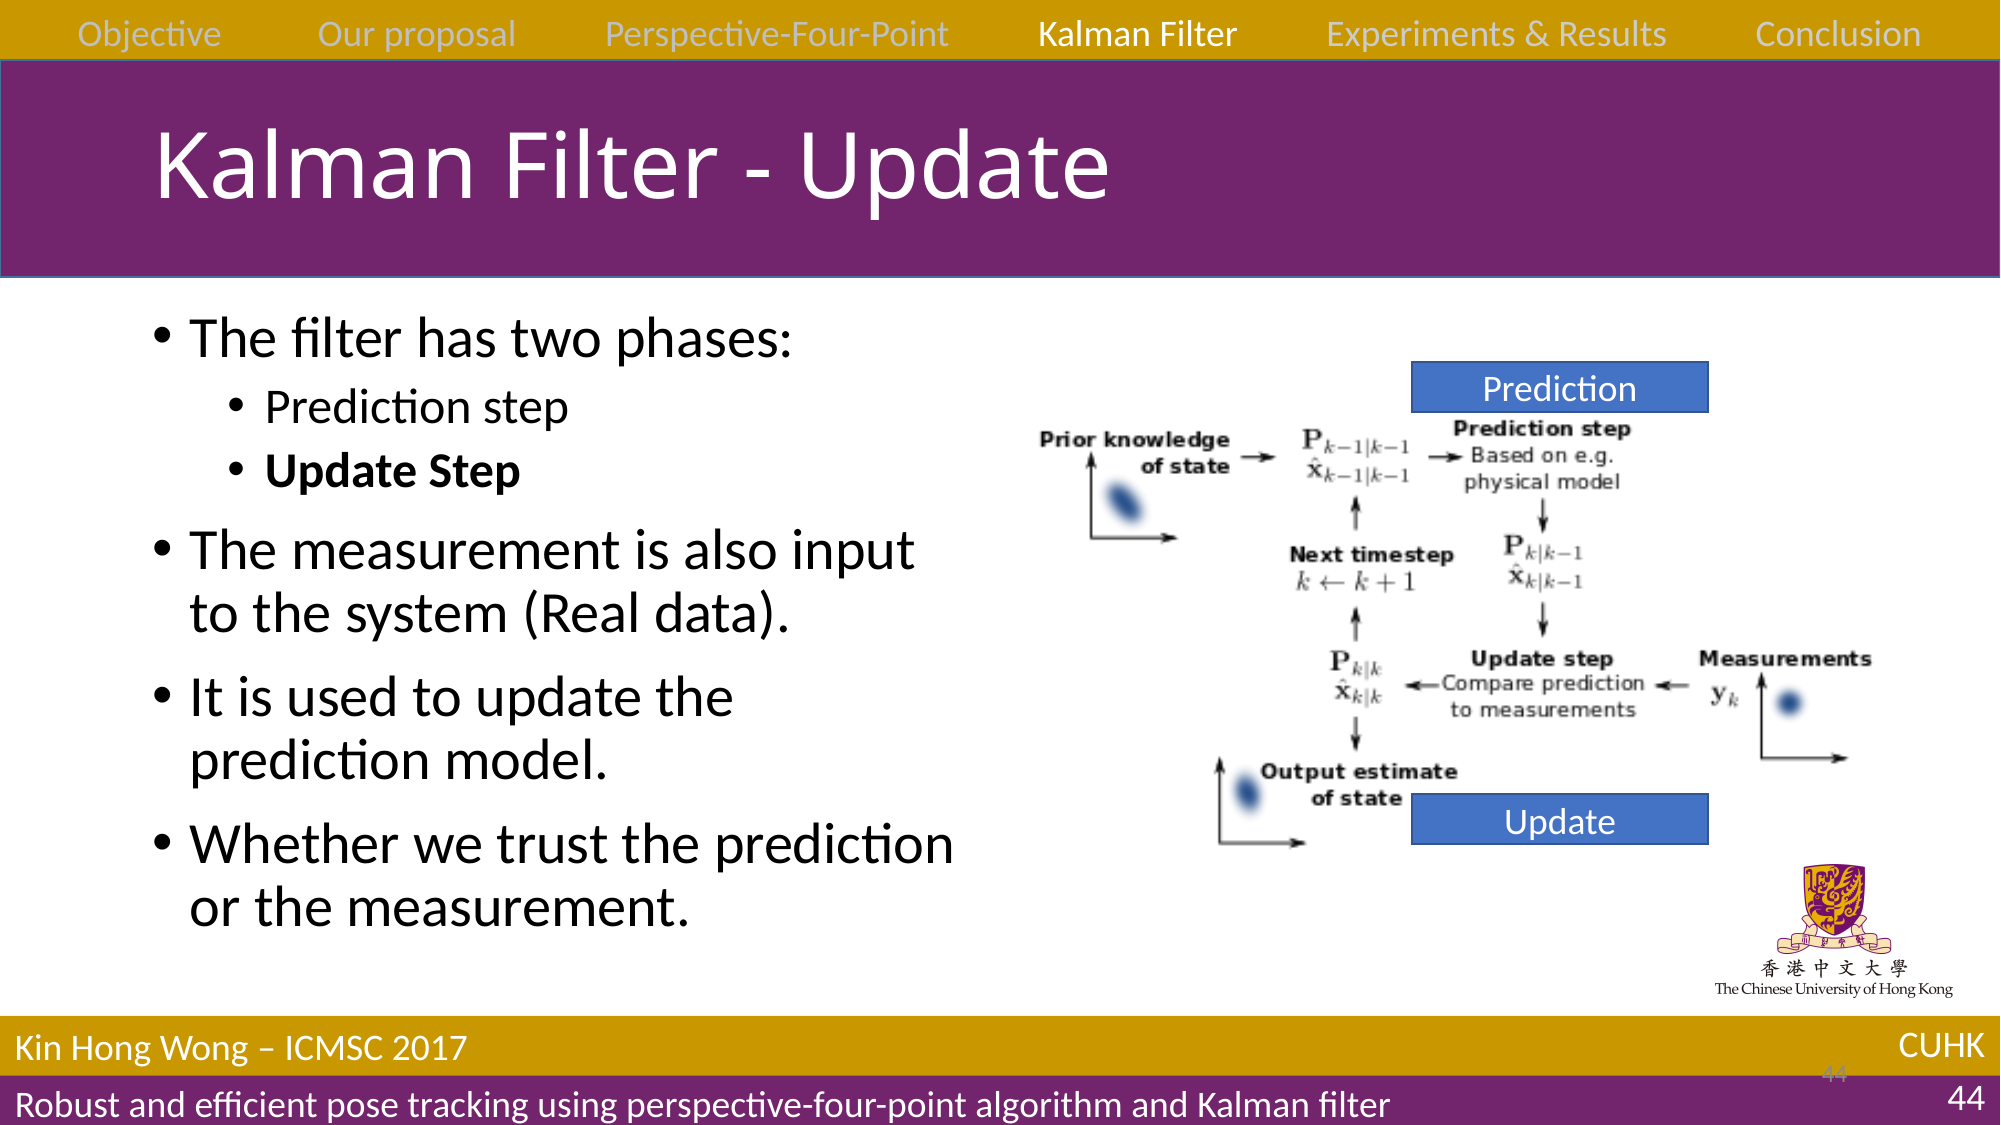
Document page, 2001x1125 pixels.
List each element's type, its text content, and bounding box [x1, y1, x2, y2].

list The filter has two phases: Prediction step Update Step The measurement is also input to the system (Real data). It is used to update the prediction model. Whether we trust the prediction or the measurement. [137, 299, 988, 1014]
title Kalman Filter - Update [137, 59, 1863, 278]
text_box Perspective-Four-Point [590, 1, 965, 62]
text_box Experiments & Results [1311, 1, 1683, 62]
text_box Prediction [1411, 361, 1709, 412]
slide_number 44 [1412, 1042, 1863, 1103]
picture [1715, 864, 1953, 998]
text_box Conclusion [1740, 1, 1937, 62]
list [1022, 412, 1907, 859]
text_box Objective [62, 1, 246, 62]
text_box Kalman Filter [1023, 1, 1254, 62]
text_box Our proposal [303, 1, 532, 62]
